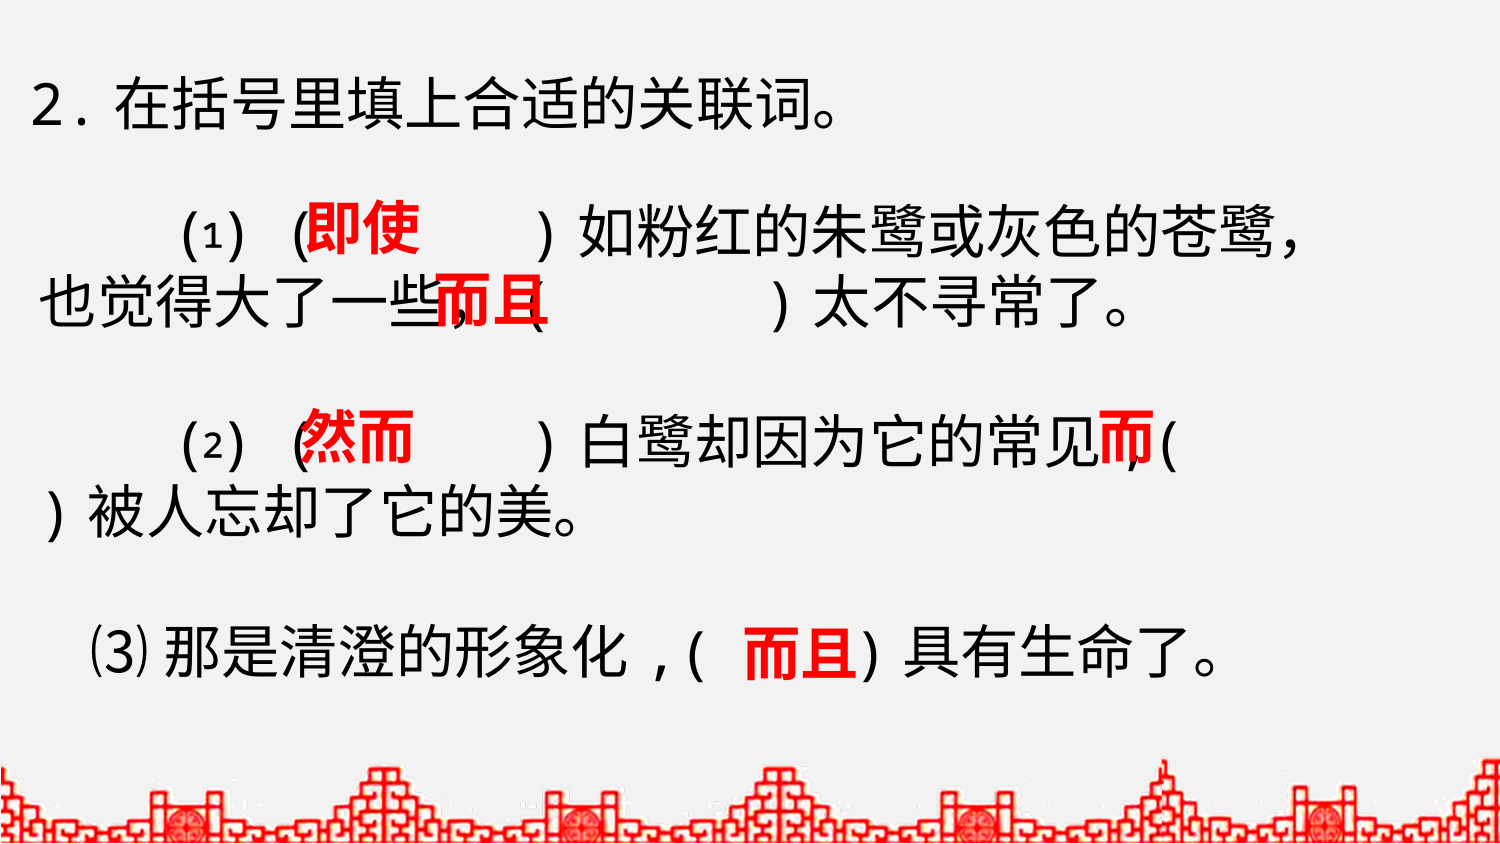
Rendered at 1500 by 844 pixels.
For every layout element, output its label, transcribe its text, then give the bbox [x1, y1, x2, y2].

text_box 而且 [727, 609, 879, 695]
text_box 然而 [284, 393, 455, 478]
text_box 2.在括号里填上合适的关联词。 [14, 59, 1448, 145]
text_box 即使 [289, 184, 451, 269]
text_box 而 [1082, 393, 1197, 478]
text_box 而且 [419, 255, 581, 340]
text_box ⑴ ( )如粉红的朱鹭或灰色的苍鹭，也觉得大了一些，( )太不寻常了。 ⑵ ( )白鹭却因为它的常见,( )被人忘却了它的美。 ⑶那是清澄的形象化,( )具有生命了。 [24, 187, 1373, 762]
